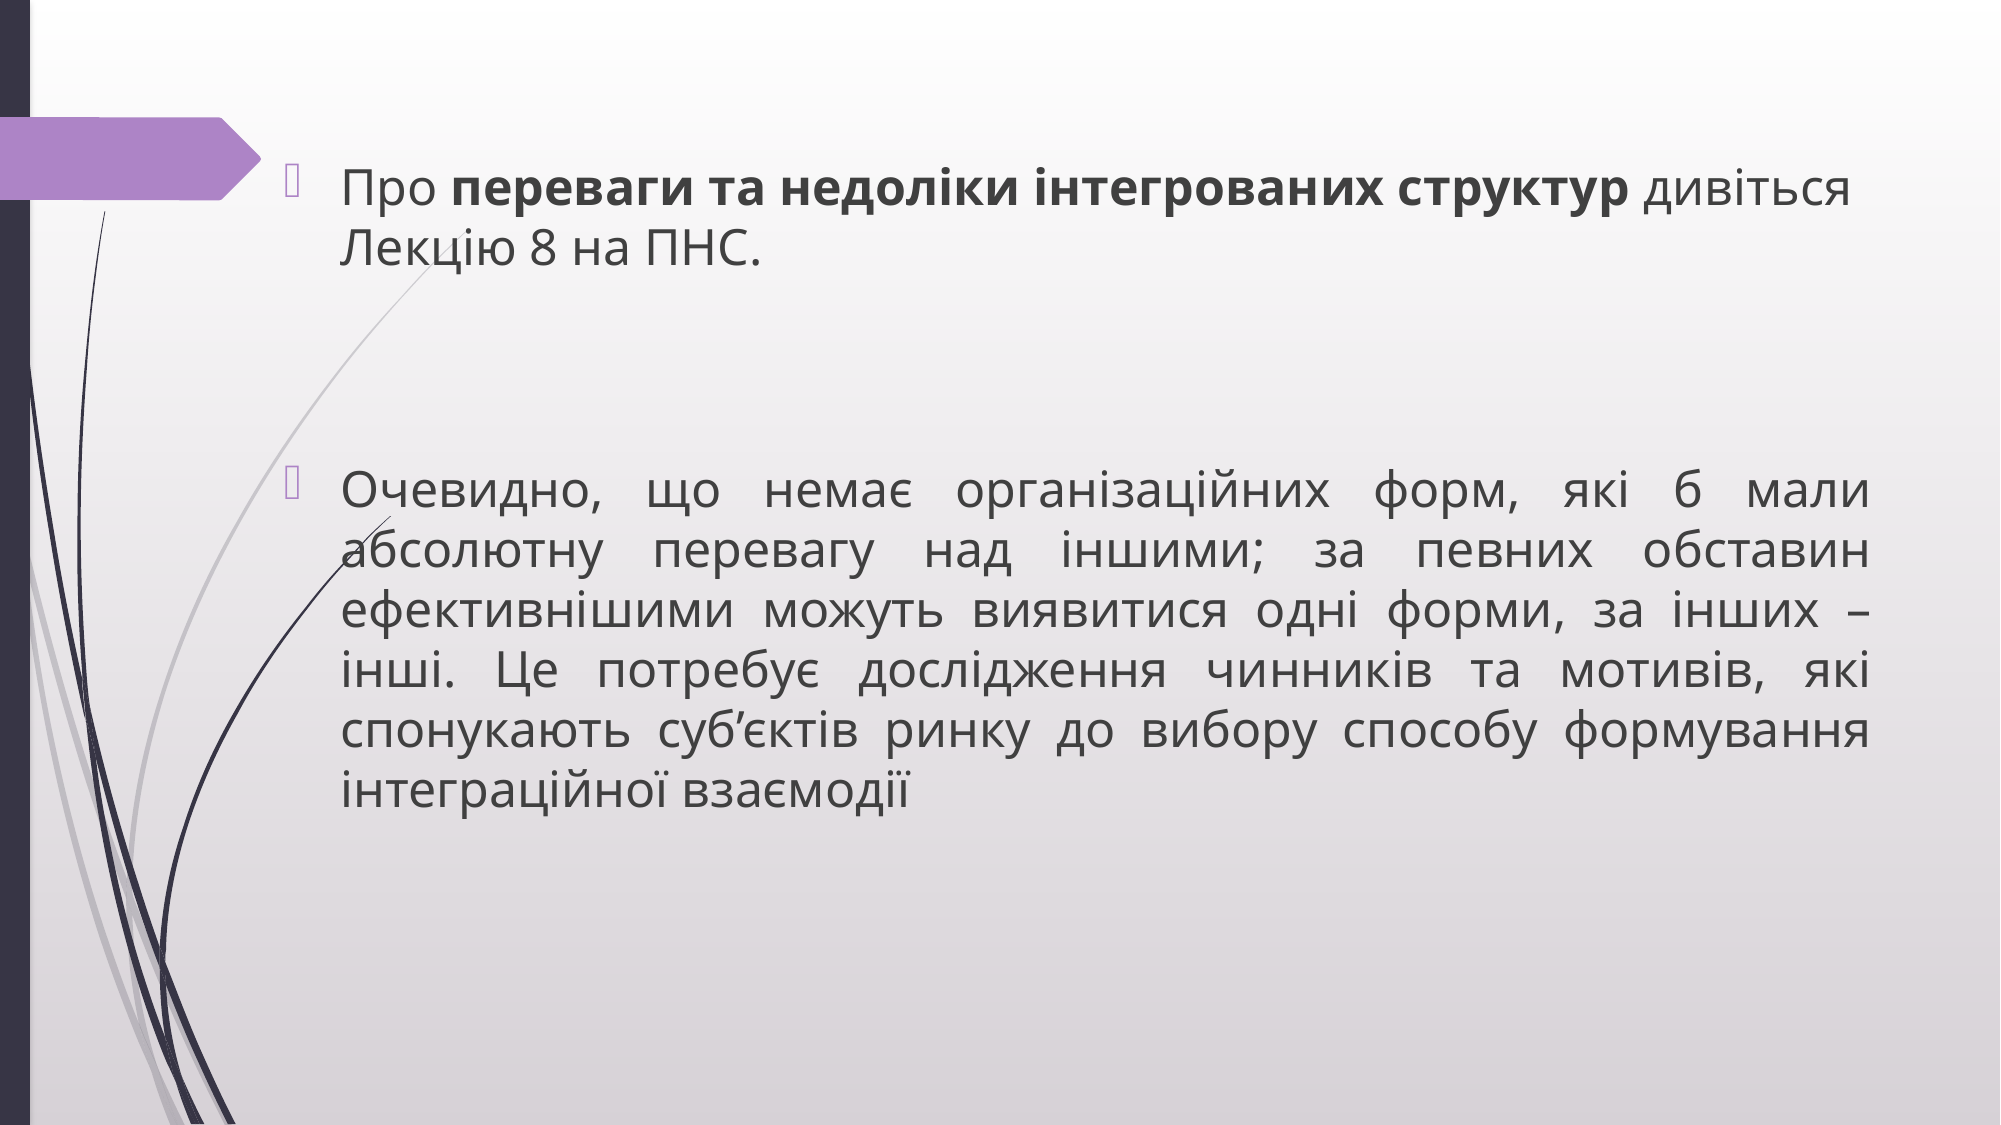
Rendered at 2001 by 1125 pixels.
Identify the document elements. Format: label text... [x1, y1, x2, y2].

list Про переваги та недоліки інтегрованих структур дивіться Лекцію 8 на ПНС. Очевидно, що немає організаційних форм, які б мали абсолютну перевагу над іншими; за певних обставин ефективнішими можуть виявитися одні форми, за інших – інші. Це потребує дослідження чинників та мотивів, які спонукають суб’єктів ринку до вибору способу формування інтеграційної взаємодії [269, 147, 1888, 970]
